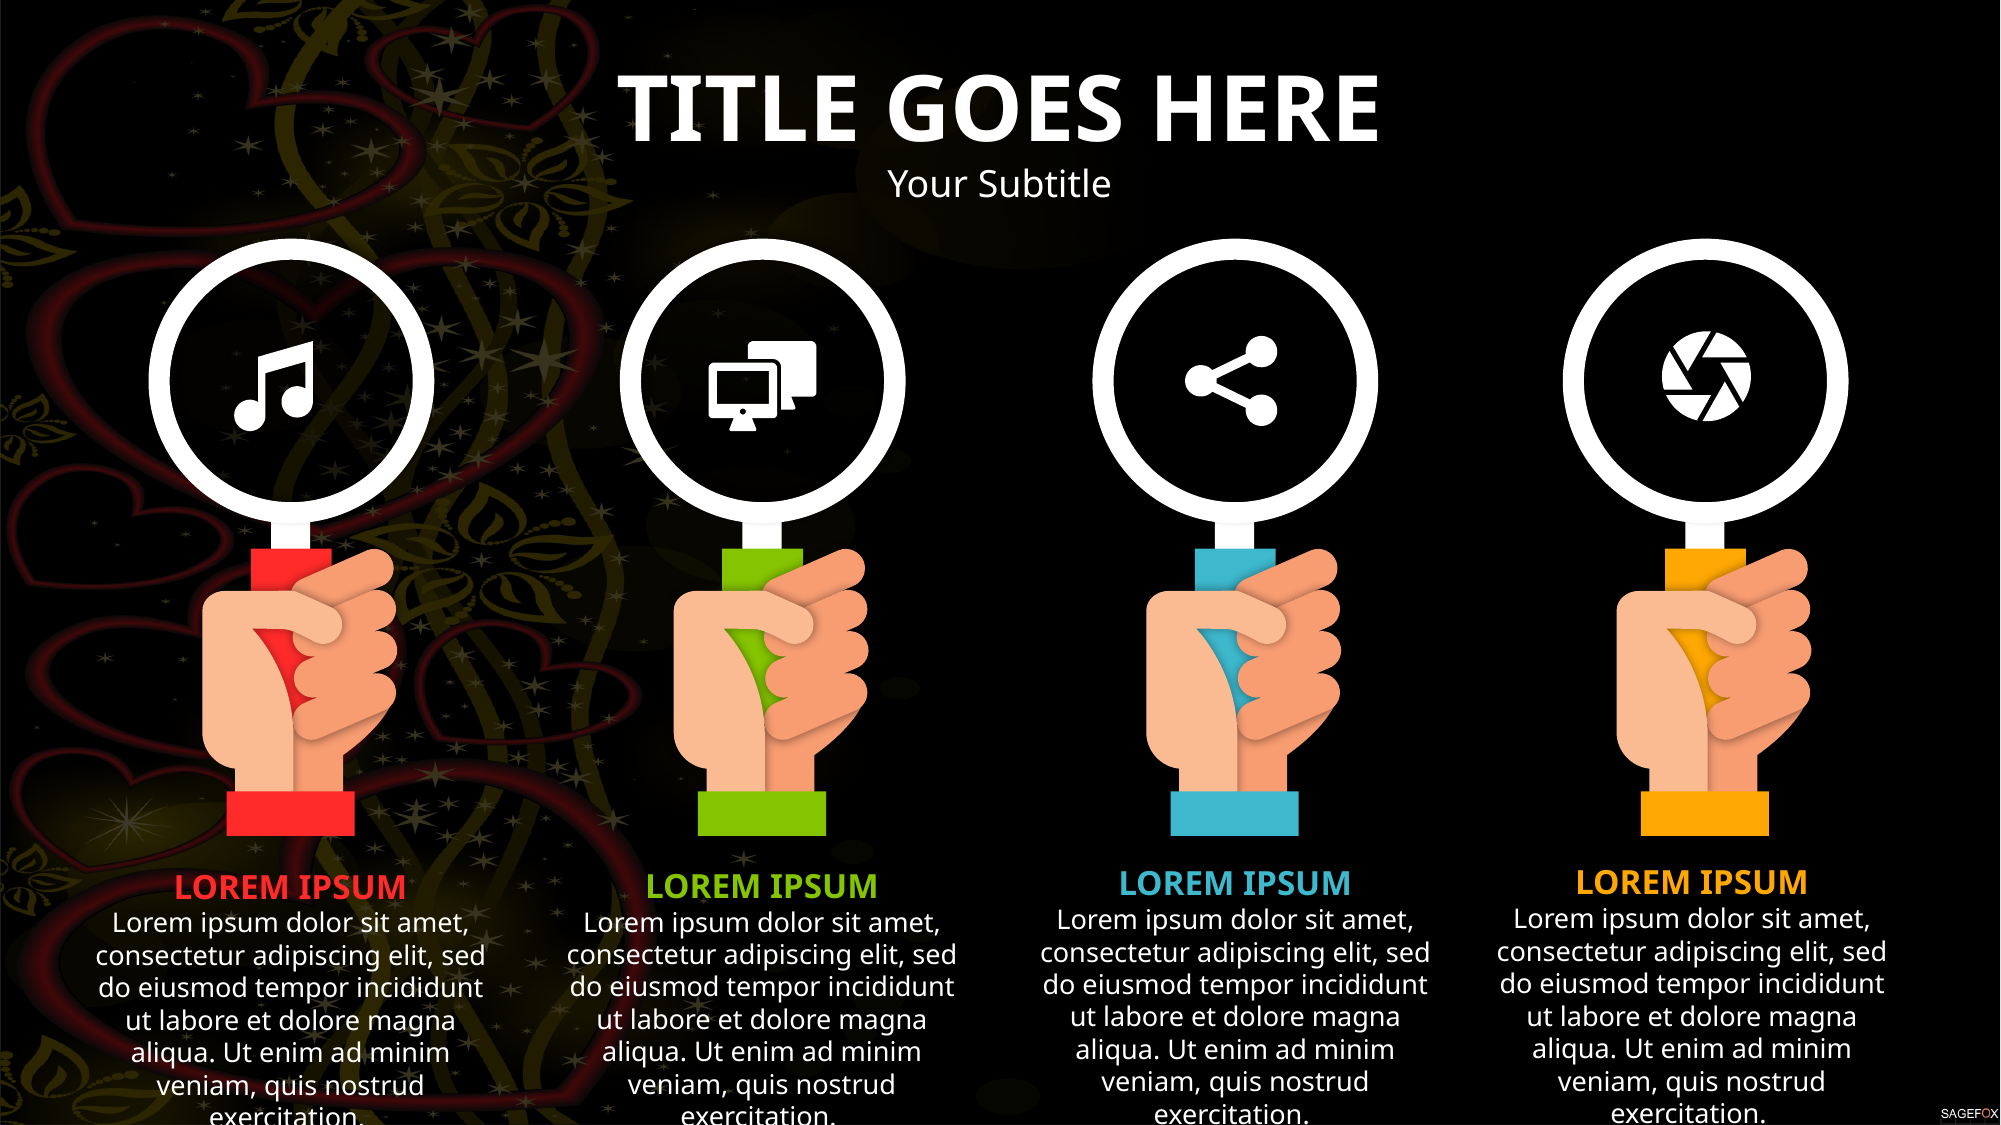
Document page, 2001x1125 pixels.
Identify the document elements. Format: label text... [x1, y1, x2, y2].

picture [0, 0, 2001, 1125]
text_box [1662, 331, 1751, 422]
text_box LOREM IPSUM Lorem ipsum dolor sit amet, consectetur adipiscing elit, sed do eiusmod tempor incididunt ut labore et dolore magna aliqua. Ut enim ad minim veniam, quis nostrud exercitation. [1482, 856, 1902, 1125]
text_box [708, 341, 817, 432]
text_box LOREM IPSUM Lorem ipsum dolor sit amet, consectetur adipiscing elit, sed do eiusmod tempor incididunt ut labore et dolore magna aliqua. Ut enim ad minim veniam, quis nostrud exercitation. [552, 859, 972, 1125]
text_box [148, 238, 435, 836]
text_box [619, 238, 906, 836]
text_box TITLE GOES HERE Your Subtitle [548, 42, 1452, 212]
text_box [1092, 238, 1379, 836]
text_box LOREM IPSUM Lorem ipsum dolor sit amet, consectetur adipiscing elit, sed do eiusmod tempor incididunt ut labore et dolore magna aliqua. Ut enim ad minim veniam, quis nostrud exercitation. [81, 860, 501, 1125]
text_box LOREM IPSUM Lorem ipsum dolor sit amet, consectetur adipiscing elit, sed do eiusmod tempor incididunt ut labore et dolore magna aliqua. Ut enim ad minim veniam, quis nostrud exercitation. [1025, 857, 1445, 1125]
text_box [1562, 238, 1849, 836]
